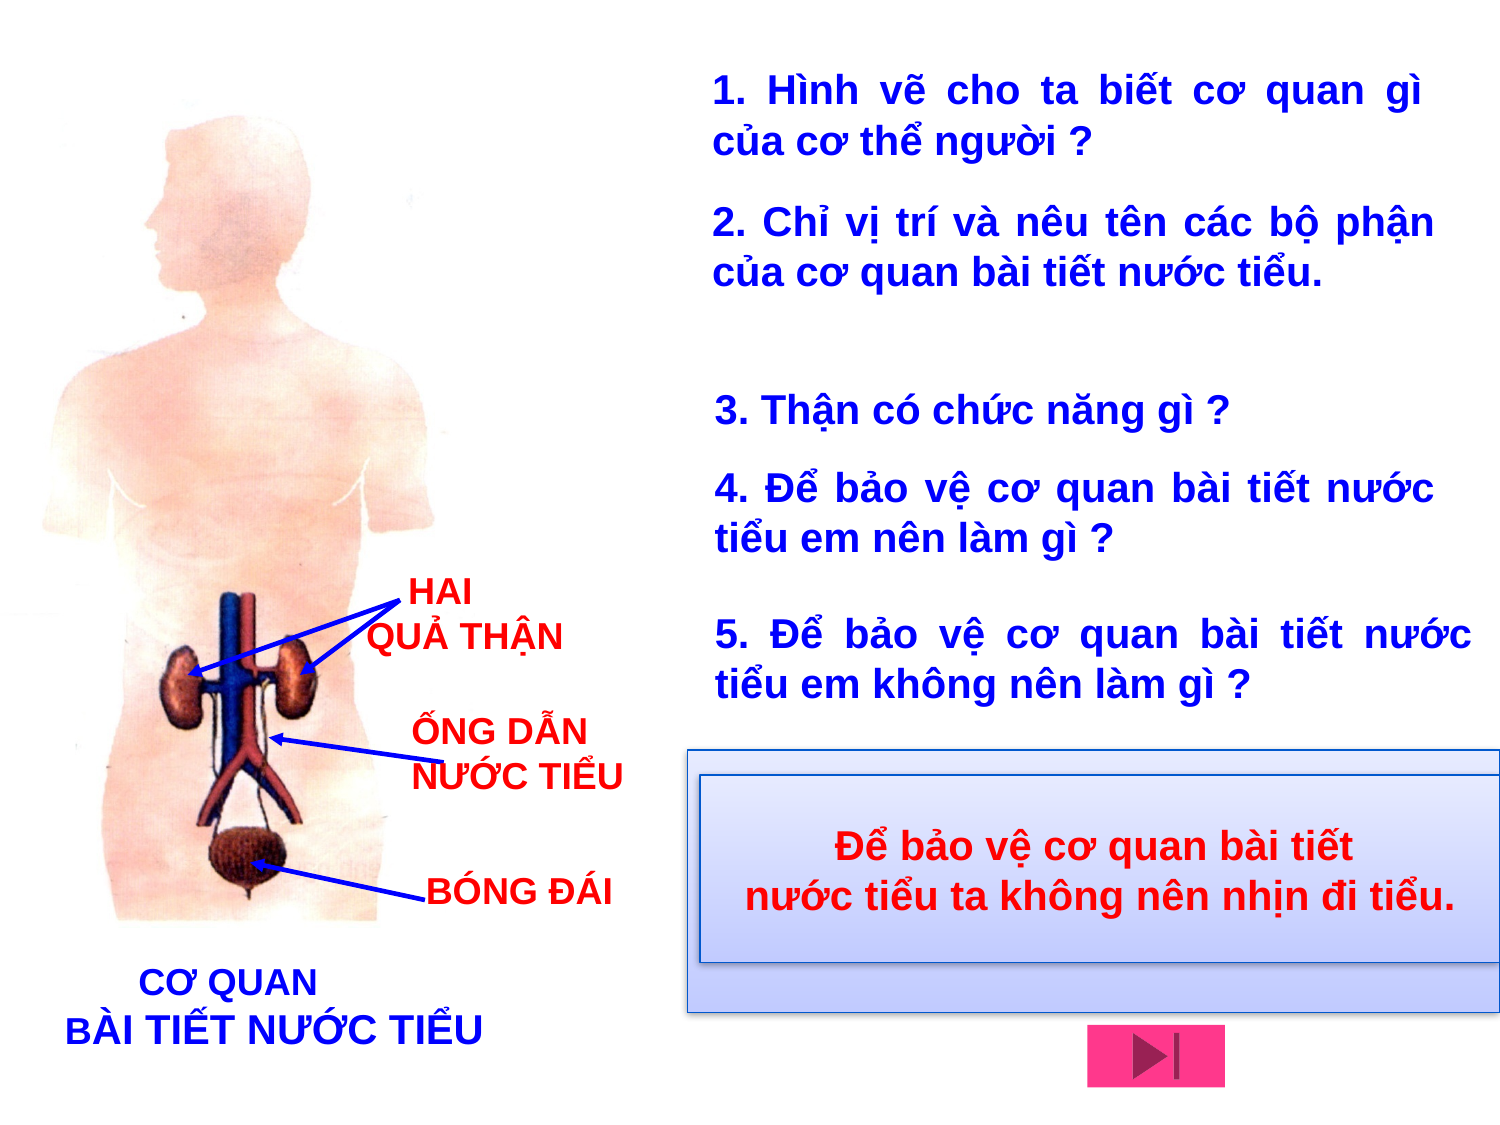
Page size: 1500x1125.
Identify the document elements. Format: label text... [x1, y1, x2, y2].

text_box [1087, 1024, 1225, 1088]
picture [0, 99, 476, 928]
text_box ỐNG DẪN NƯỚC TIỂU [479, 699, 640, 805]
text_box 4. Để bảo vệ cơ quan bài tiết nước tiểu em nên làm gì ? [699, 453, 1450, 568]
text_box Thận có chức năng lọc máu, lấy ra các chất độc hại có trong máu tạo thành nước tiểu. [687, 749, 1500, 1013]
text_box HAI QUẢ THẬN [479, 559, 579, 665]
text_box 1. Hình vẽ cho ta biết cơ quan gì của cơ thể người ? [697, 55, 1438, 171]
text_box CƠ QUAN BÀI TIẾT NƯỚC TIỂU [50, 950, 625, 1060]
text_box 3. Thận có chức năng gì ? [699, 375, 1247, 440]
text_box Để bảo vệ cơ quan bài tiết nước tiểu ta không nên nhịn đi tiểu. [699, 774, 1500, 963]
text_box 2. Chỉ vị trí và nêu tên các bộ phận của cơ quan bài tiết nước tiểu. [697, 187, 1450, 303]
text_box 5. Để bảo vệ cơ quan bài tiết nước tiểu em không nên làm gì ? [699, 599, 1488, 715]
text_box BÓNG ĐÁI [479, 859, 629, 920]
